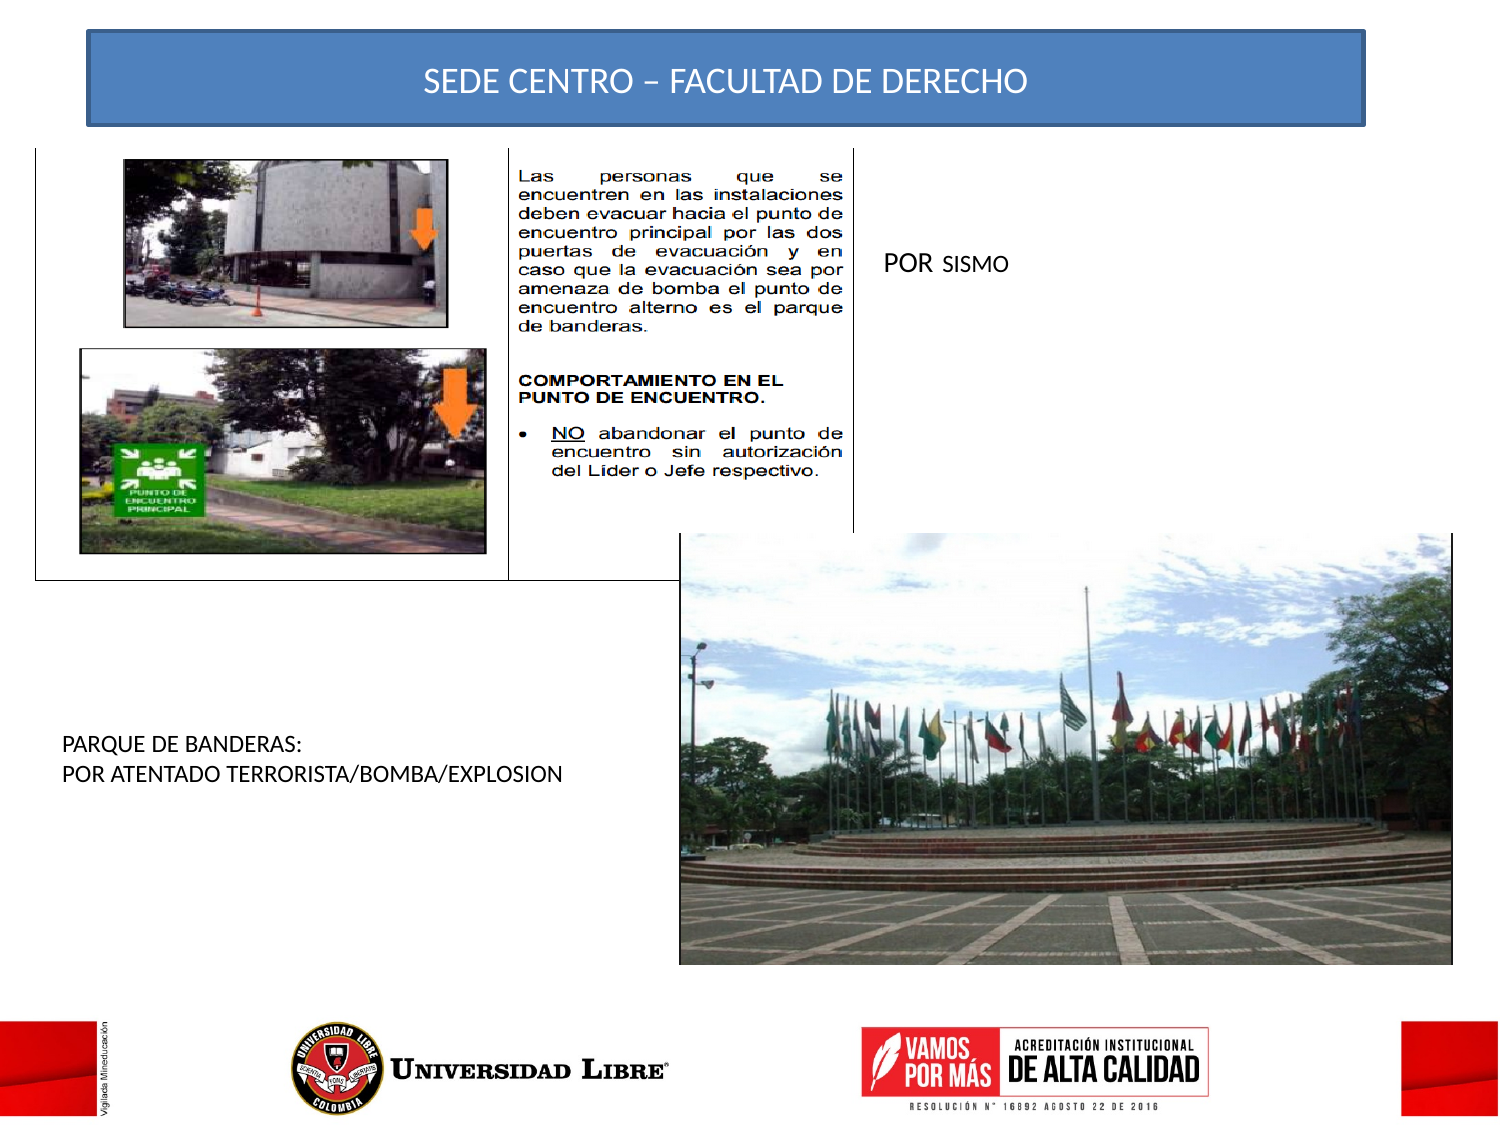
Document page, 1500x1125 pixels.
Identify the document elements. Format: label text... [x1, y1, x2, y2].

title SEDE CENTRO – FACULTAD DE DERECHO [86, 29, 1366, 127]
text_box POR SISMO [874, 227, 1413, 287]
picture [33, 148, 1453, 966]
subtitle | [225, 637, 673, 925]
text_box PARQUE DE BANDERAS: POR ATENTADO TERRORISTA/BOMBA/EXPLOSION [47, 720, 591, 796]
picture [0, 1004, 1500, 1125]
